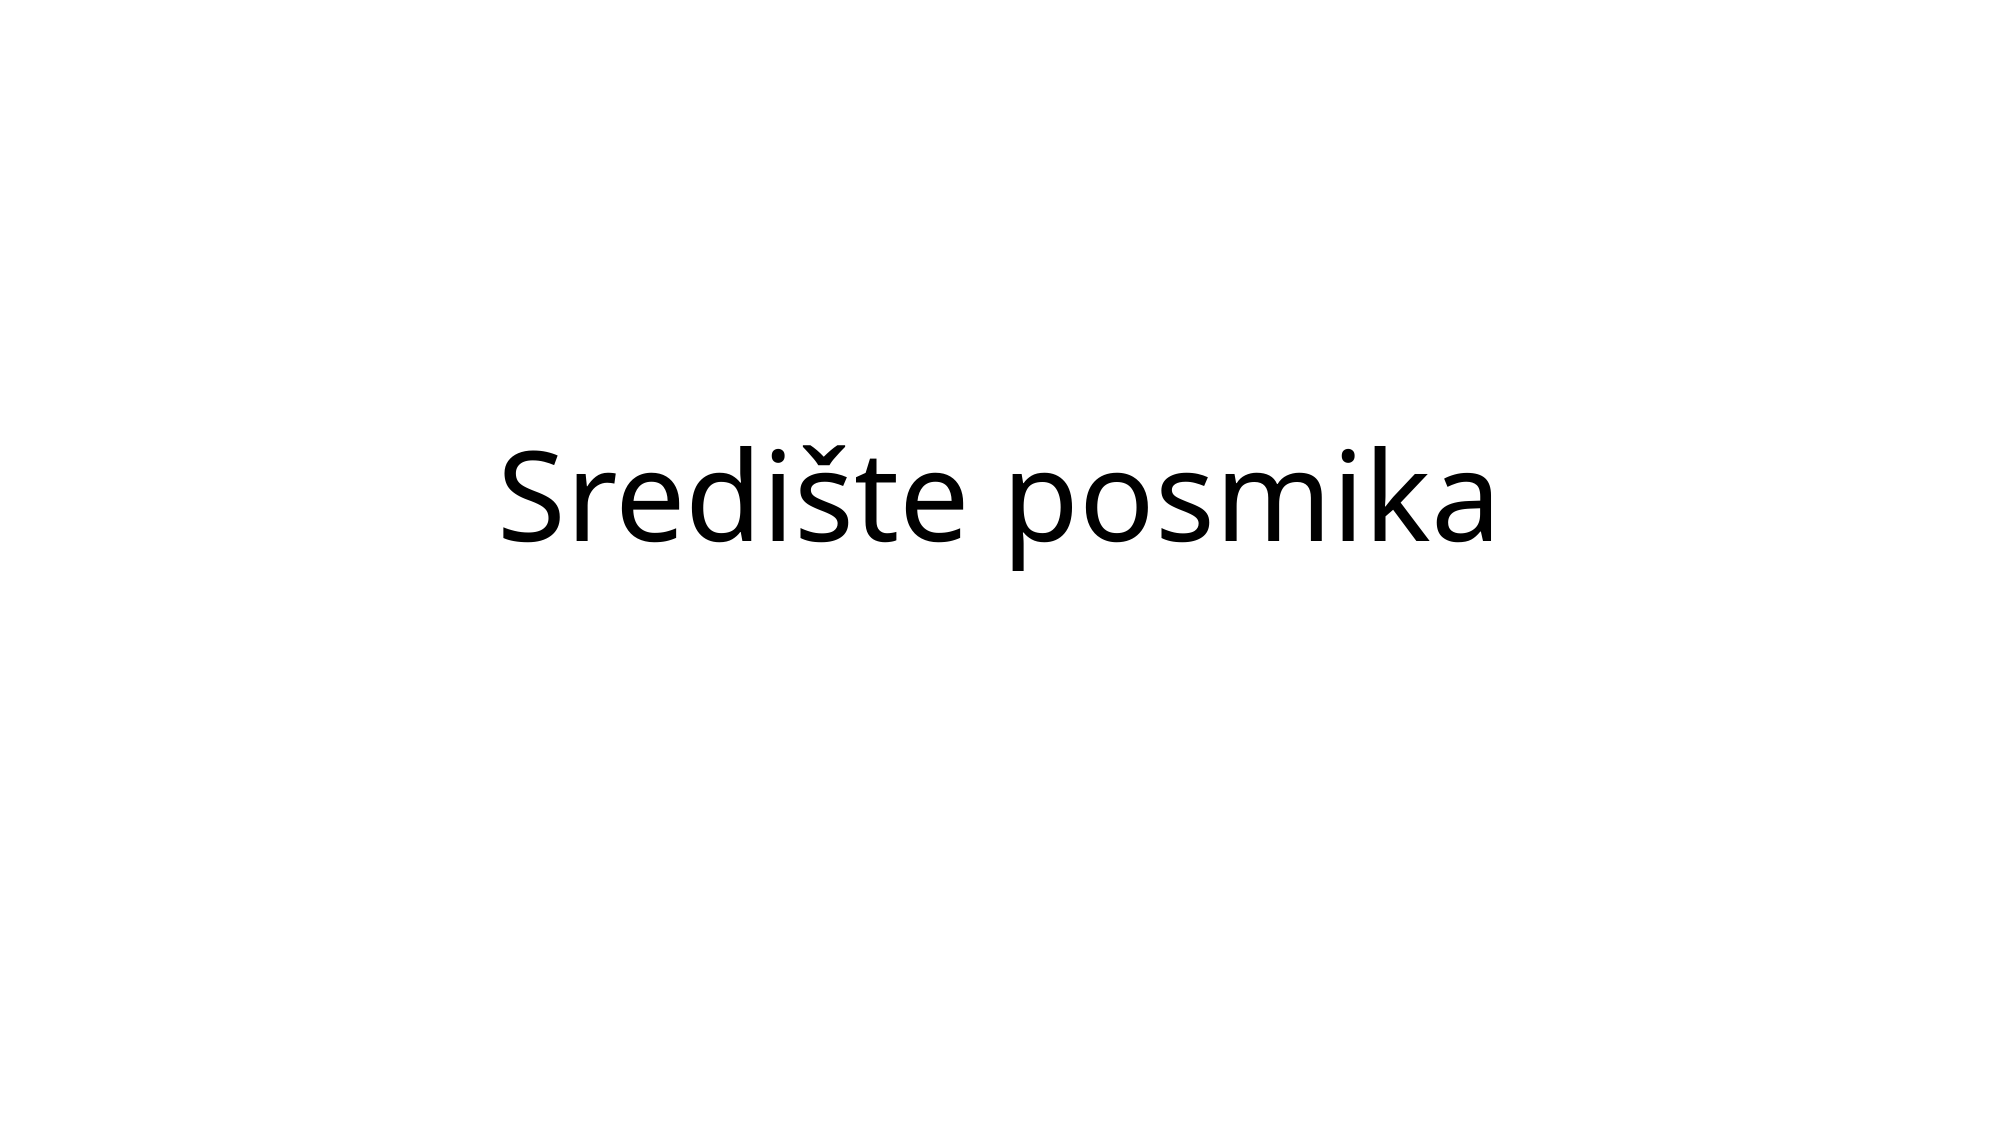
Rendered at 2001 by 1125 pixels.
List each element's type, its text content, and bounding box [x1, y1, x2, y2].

title Središte posmika [249, 184, 1750, 576]
